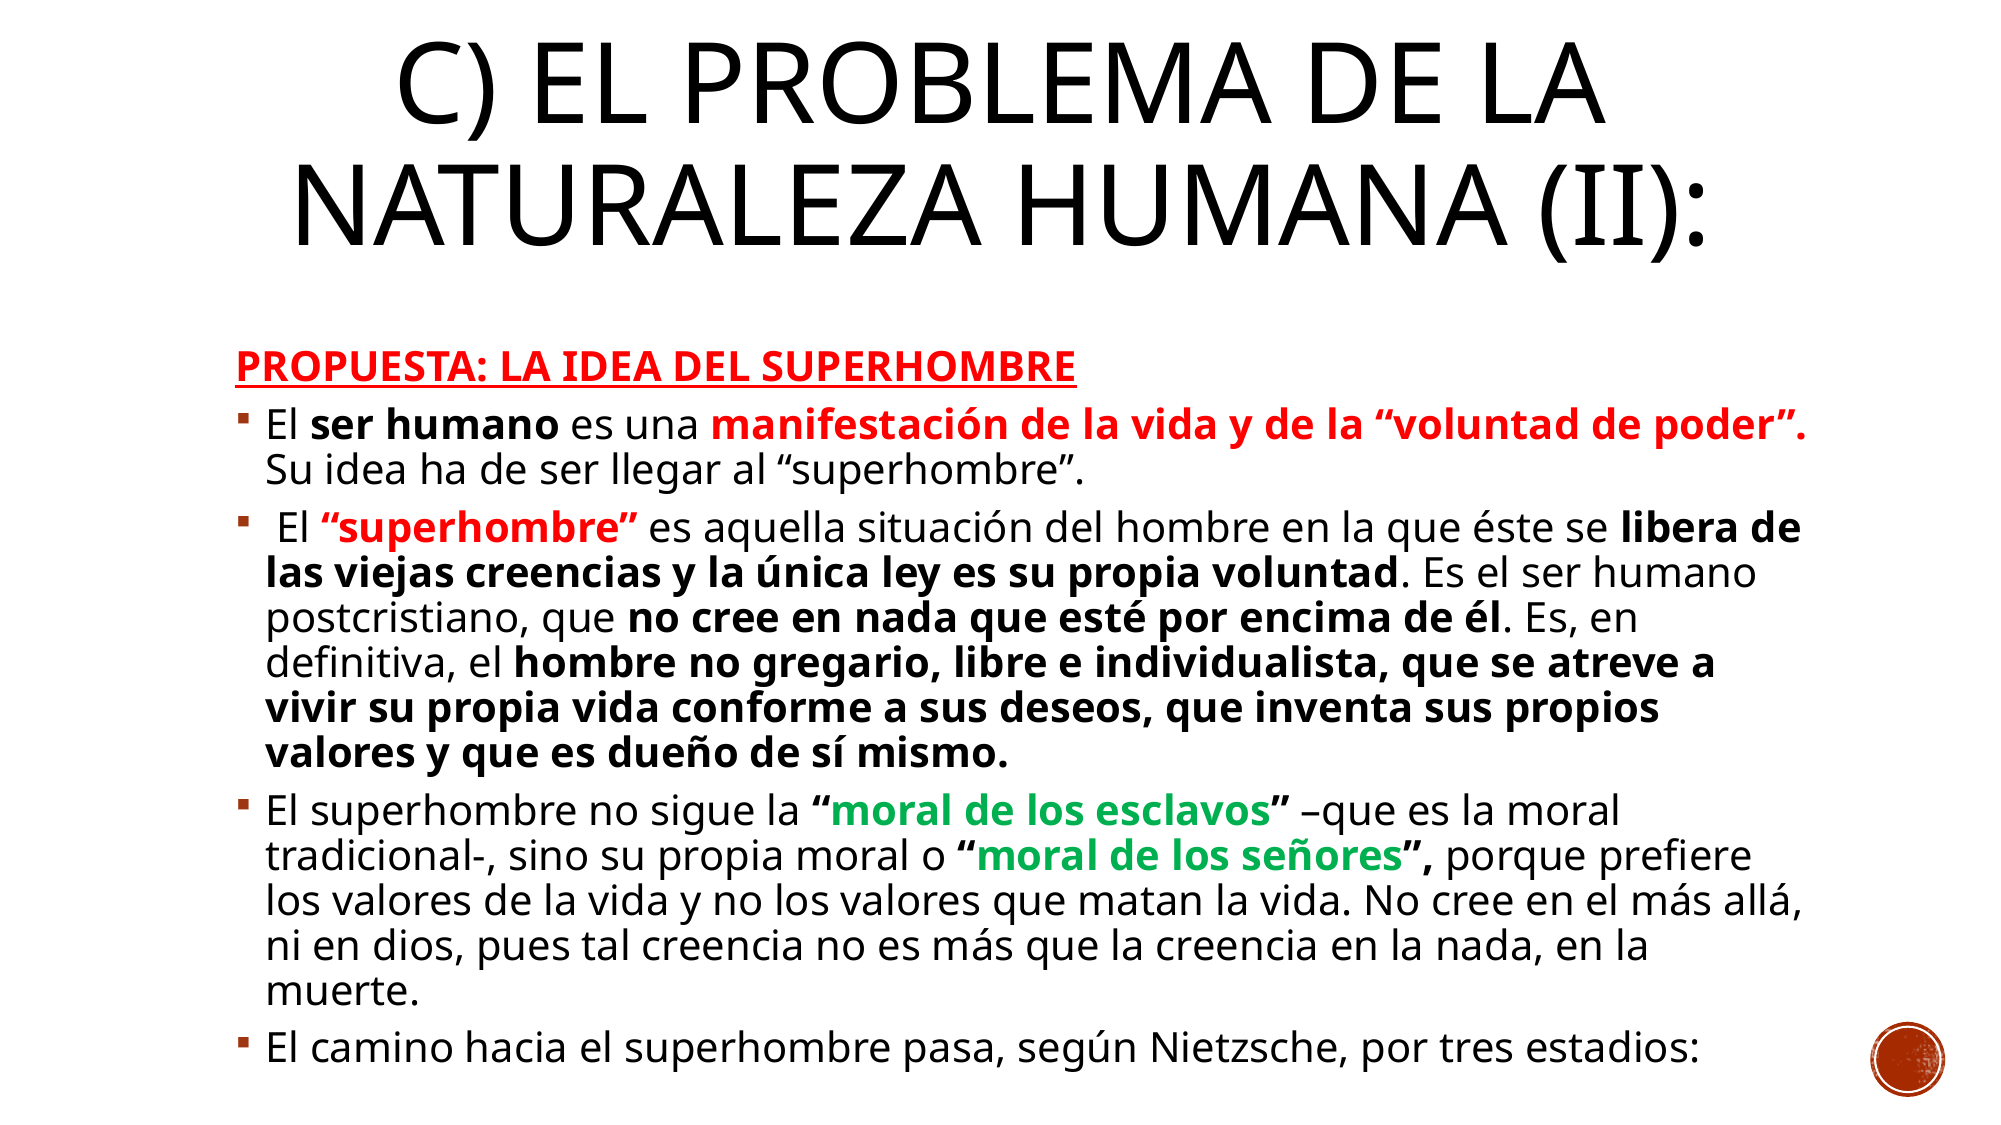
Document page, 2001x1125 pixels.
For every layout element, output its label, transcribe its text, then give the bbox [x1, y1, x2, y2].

title c) El problema de la naturaleza humana (Ii): [175, 16, 1826, 279]
list PROPUESTA: LA IDEA DEL SUPERHOMBRE El ser humano es una manifestación de la vida y de la “voluntad de poder”. Su idea ha de ser llegar al “superhombre”. El “superhombre” es aquella situación del hombre en la que éste se libera de las viejas creencias y la única ley es su propia voluntad. Es el ser humano postcristiano, que no cree en nada que esté por encima de él. Es, en definitiva, el hombre no gregario, libre e individualista, que se atreve a vivir su propia vida conforme a sus deseos, que inventa sus propios valores y que es dueño de sí mismo. El superhombre no sigue la “moral de los esclavos” –que es la moral tradicional-, sino su propia moral o “moral de los señores”, porque prefiere los valores de la vida y no los valores que matan la vida. No cree en el más allá, ni en dios, pues tal creencia no es más que la creencia en la nada, en la muerte. El camino hacia el superhombre pasa, según Nietzsche, por tres estadios: [175, 279, 1826, 1095]
